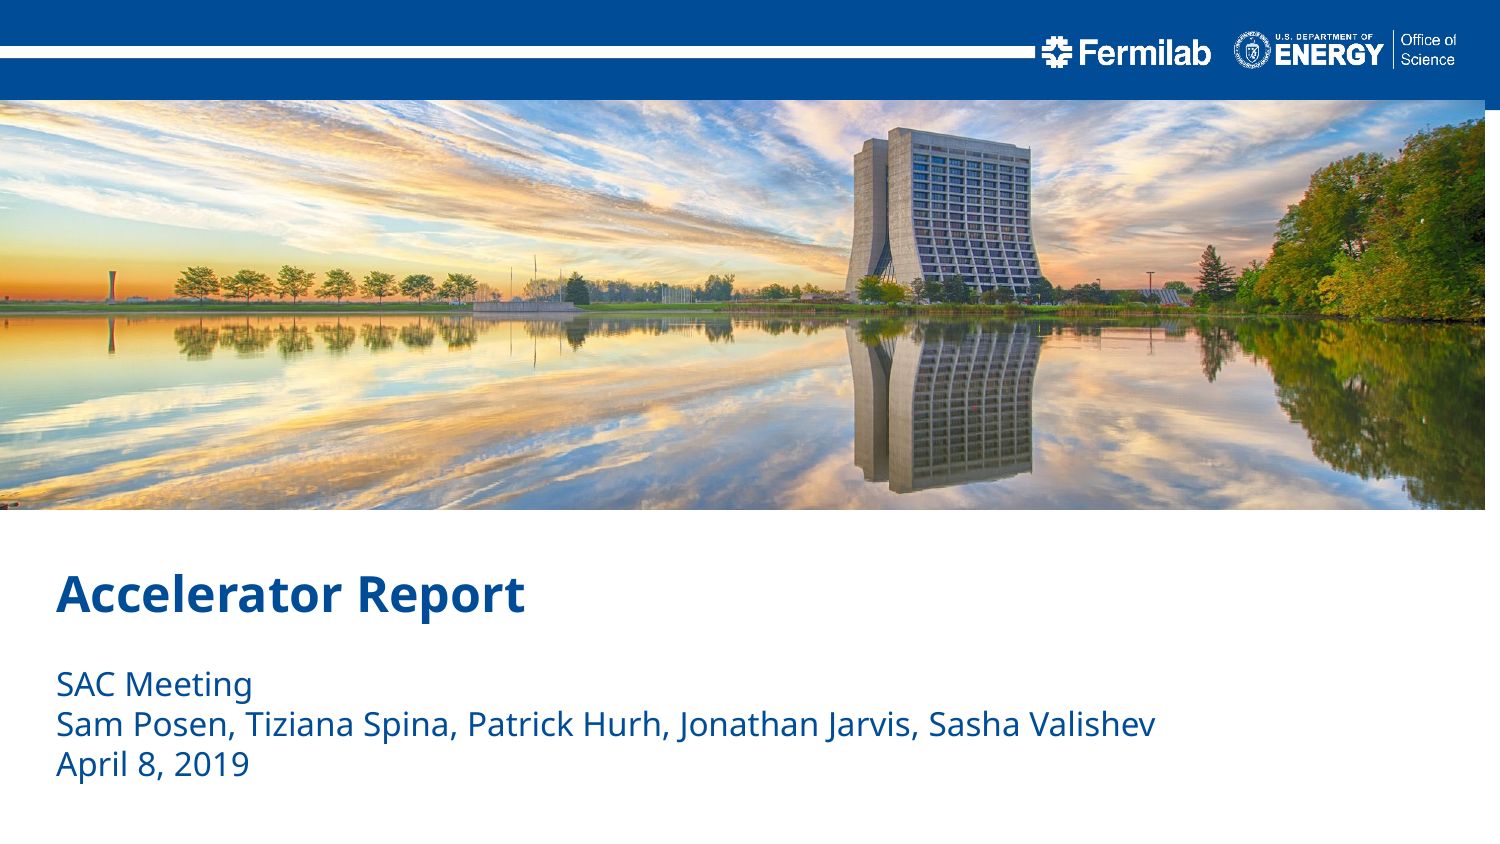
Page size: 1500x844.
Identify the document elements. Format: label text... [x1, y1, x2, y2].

picture [0, 30, 1456, 69]
picture [0, 100, 1485, 510]
list SAC Meeting Sam Posen, Tiziana Spina, Patrick Hurh, Jonathan Jarvis, Sasha Valishev April 8, 2019 [56, 655, 1451, 810]
list Accelerator Report [56, 531, 1451, 655]
